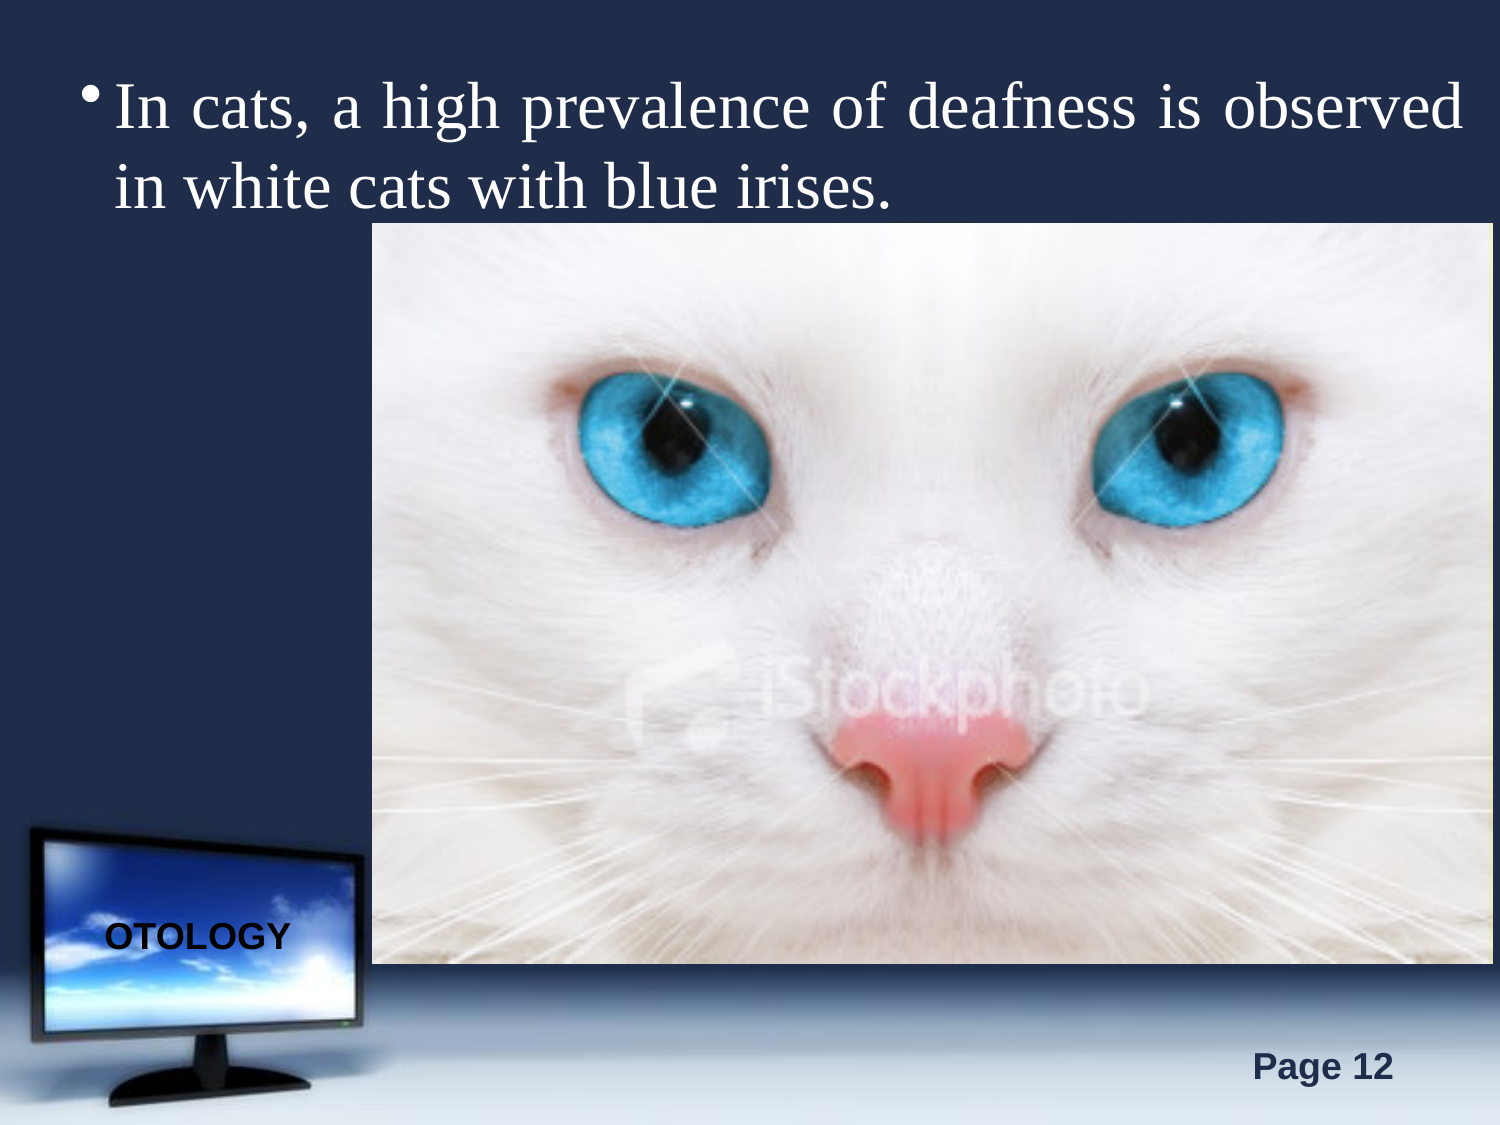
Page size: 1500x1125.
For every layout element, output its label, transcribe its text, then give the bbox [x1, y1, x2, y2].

picture [0, 0, 1500, 1125]
text_box In cats, a high prevalence of deafness is observed in white cats with blue irises. [64, 54, 1483, 230]
text_box OTOLOGY [89, 904, 307, 965]
